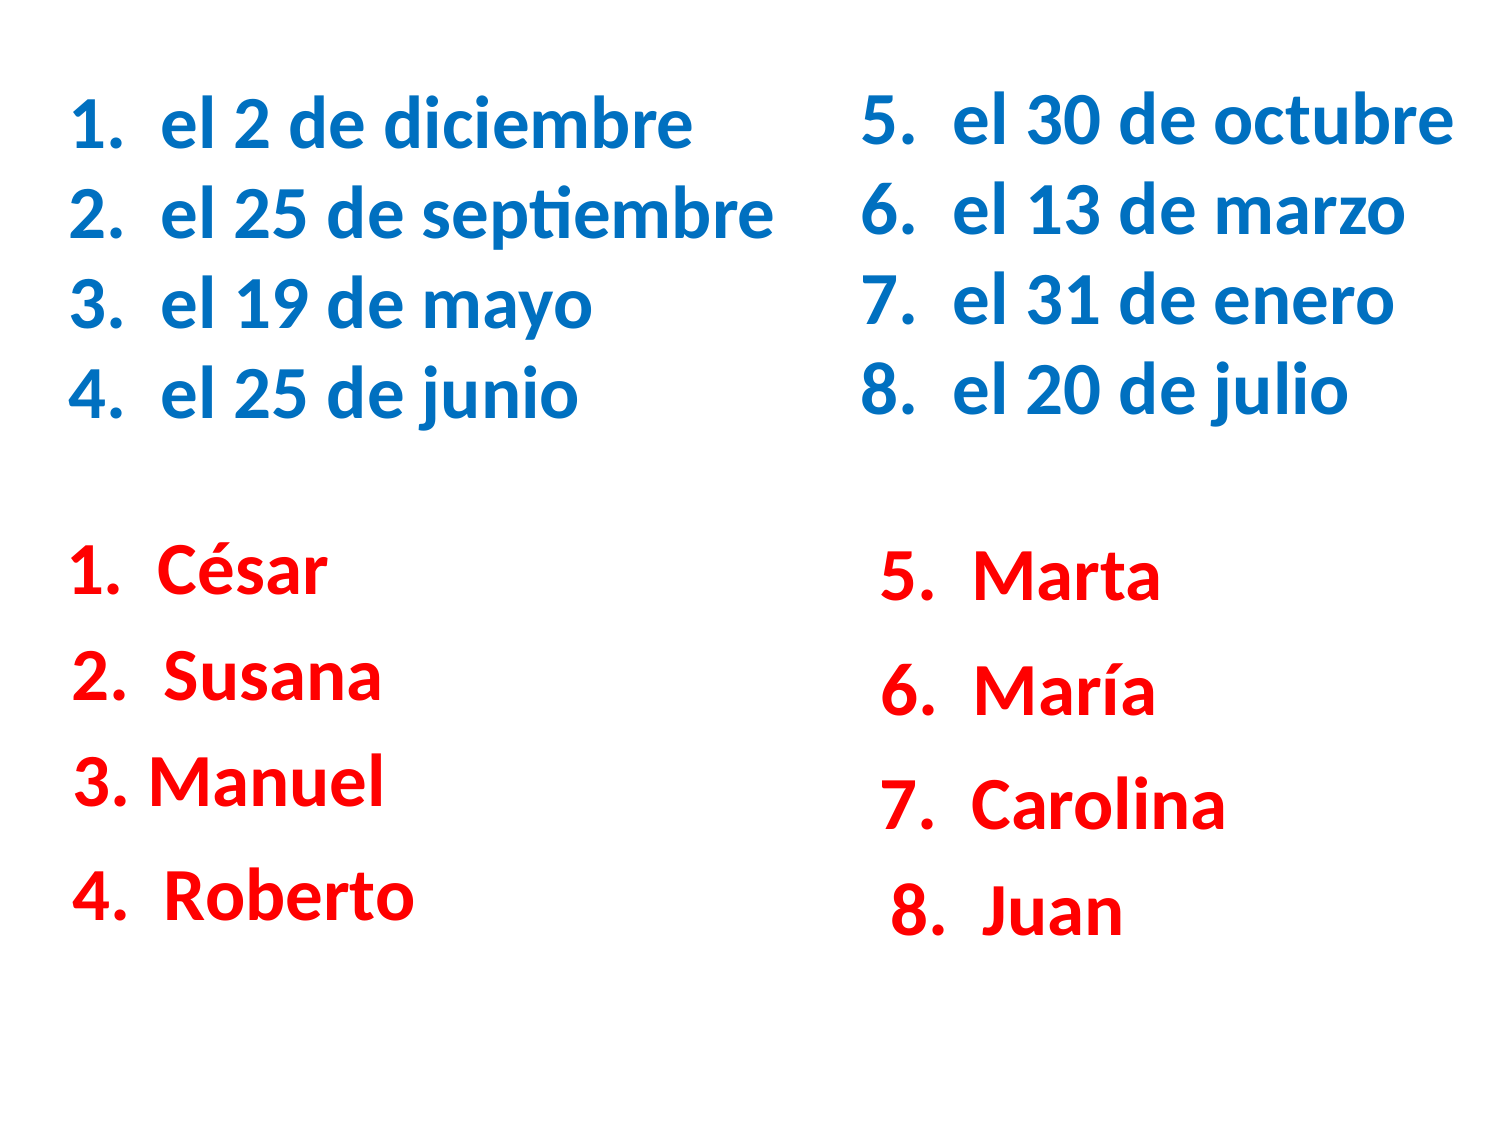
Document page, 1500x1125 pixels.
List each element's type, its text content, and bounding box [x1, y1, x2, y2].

text_box 7. Carolina [864, 747, 1244, 853]
text_box 3. Manuel [57, 724, 402, 830]
text_box 5. el 30 de octubre 6. el 13 de marzo 7. el 31 de enero 8. el 20 de julio [846, 62, 1471, 438]
text_box 4. Roberto [57, 838, 431, 944]
text_box 6. María [866, 633, 1173, 739]
text_box 1. el 2 de diciembre 2. el 25 de septiembre 3. el 19 de mayo 4. el 25 de junio [53, 65, 792, 441]
text_box 1. César [51, 512, 345, 618]
text_box 2. Susana [57, 618, 399, 724]
text_box 8. Juan [875, 853, 1140, 959]
text_box 5. Marta [864, 517, 1178, 623]
